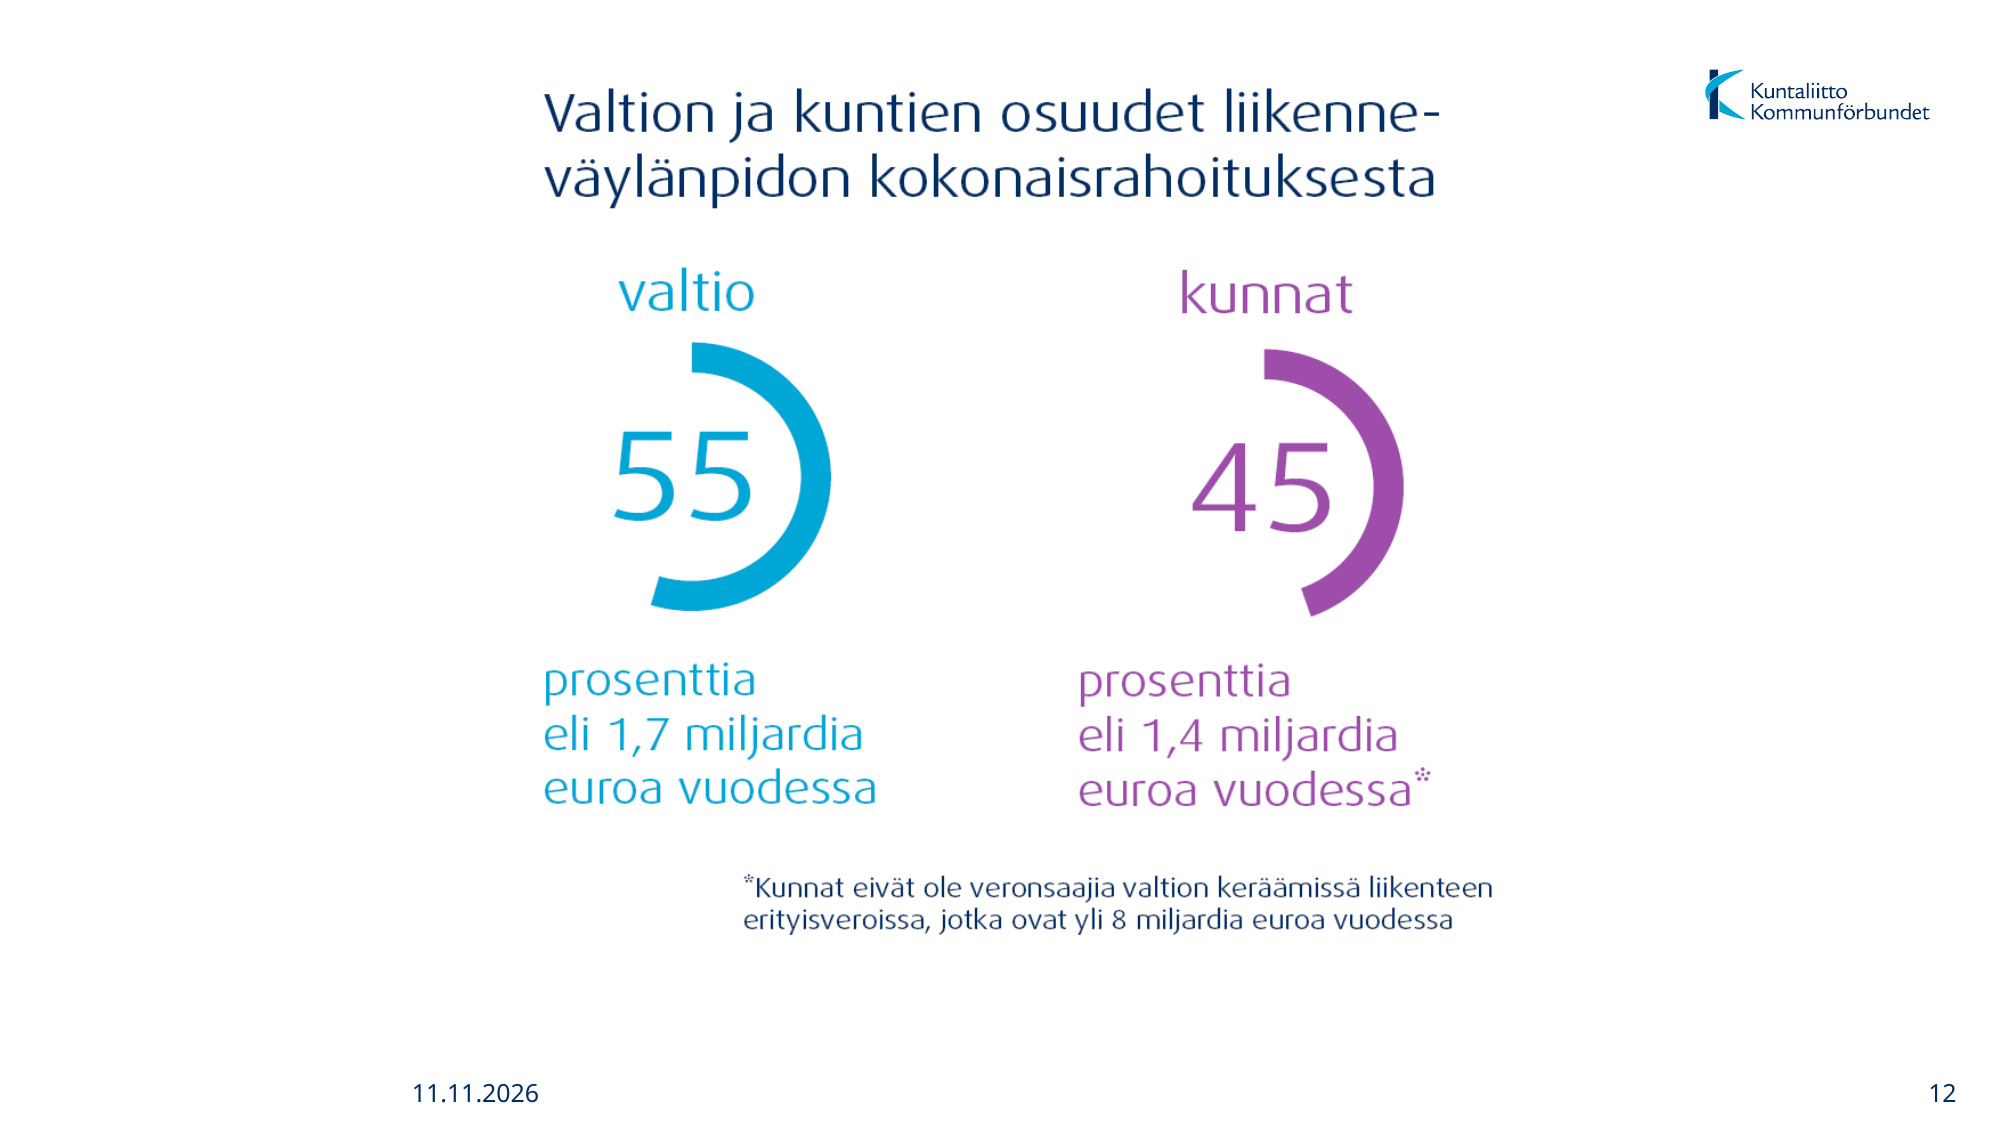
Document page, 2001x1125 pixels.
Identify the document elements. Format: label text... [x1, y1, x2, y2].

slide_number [303, 1082, 540, 1106]
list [464, 68, 1536, 943]
slide_number 12 [1696, 1082, 1957, 1106]
